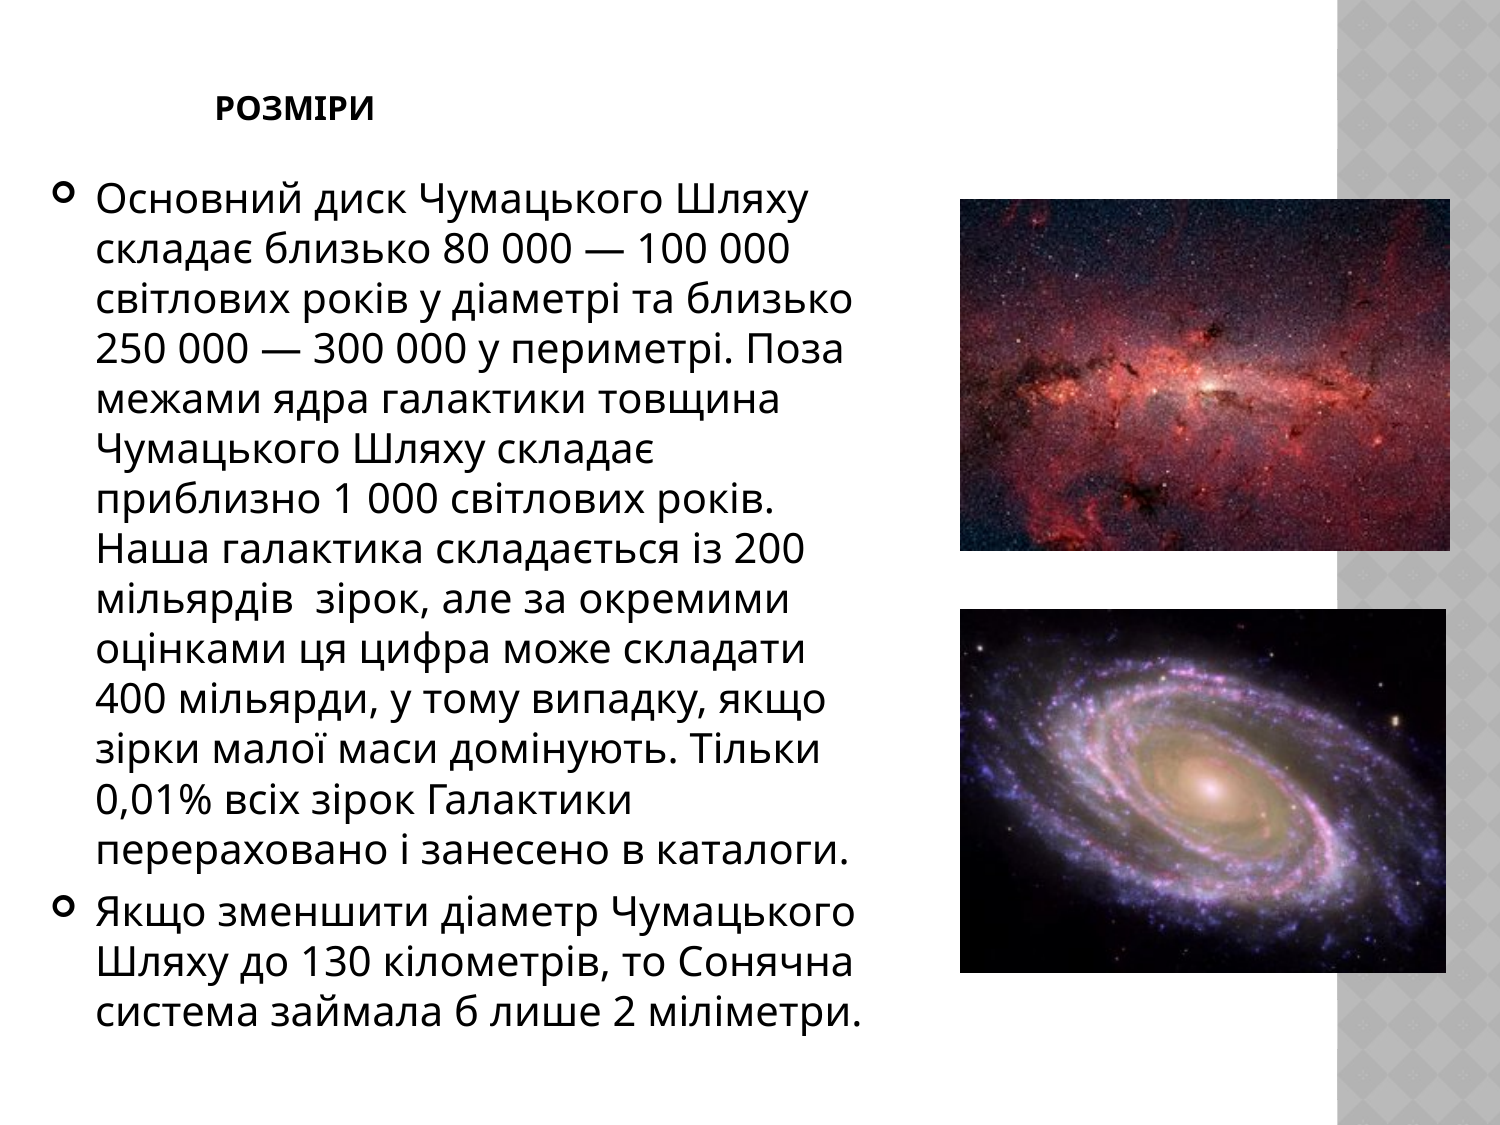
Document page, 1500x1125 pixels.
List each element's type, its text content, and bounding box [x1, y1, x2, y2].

list Основний диск Чумацького Шляху складає близько 80 000 — 100 000 світлових років у діаметрі та близько 250 000 — 300 000 у периметрі. Поза межами ядра галактики товщина Чумацького Шляху складає приблизно 1 000 світлових років. Наша галактика складається із 200 мільярдів зірок, але за окремими оцінками ця цифра може складати 400 мільярди, у тому випадку, якщо зірки малої маси домінують. Тільки 0,01% всіх зірок Галактики перераховано і занесено в каталоги. Якщо зменшити діаметр Чумацького Шляху до 130 кілометрів, то Сонячна система займала б лише 2 міліметри. [35, 164, 903, 1125]
picture [960, 608, 1446, 974]
title Розміри [0, 46, 1179, 128]
picture [960, 198, 1450, 552]
